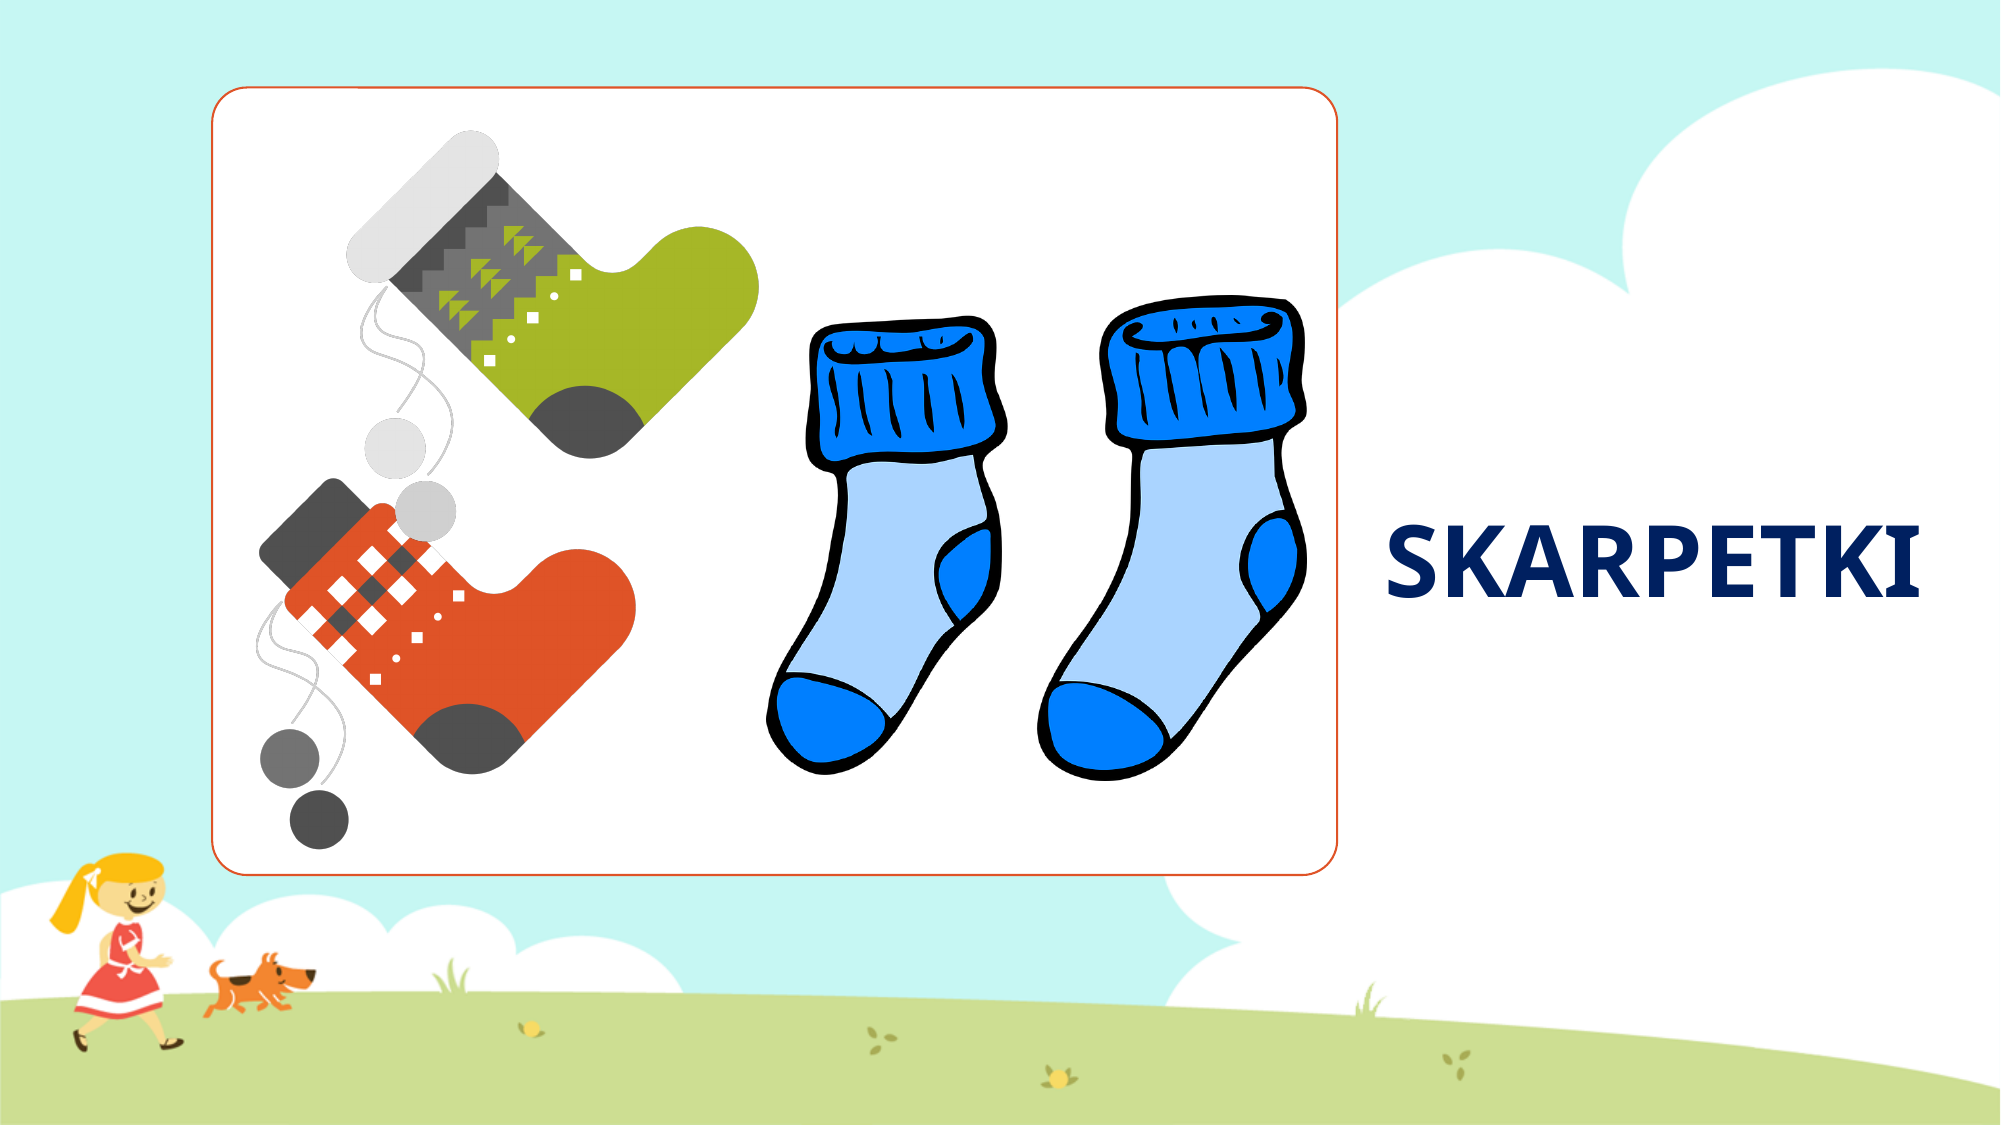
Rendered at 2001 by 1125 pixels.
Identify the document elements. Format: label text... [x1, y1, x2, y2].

picture [0, 0, 2001, 1125]
title SKARPETKI [1338, 396, 1970, 627]
